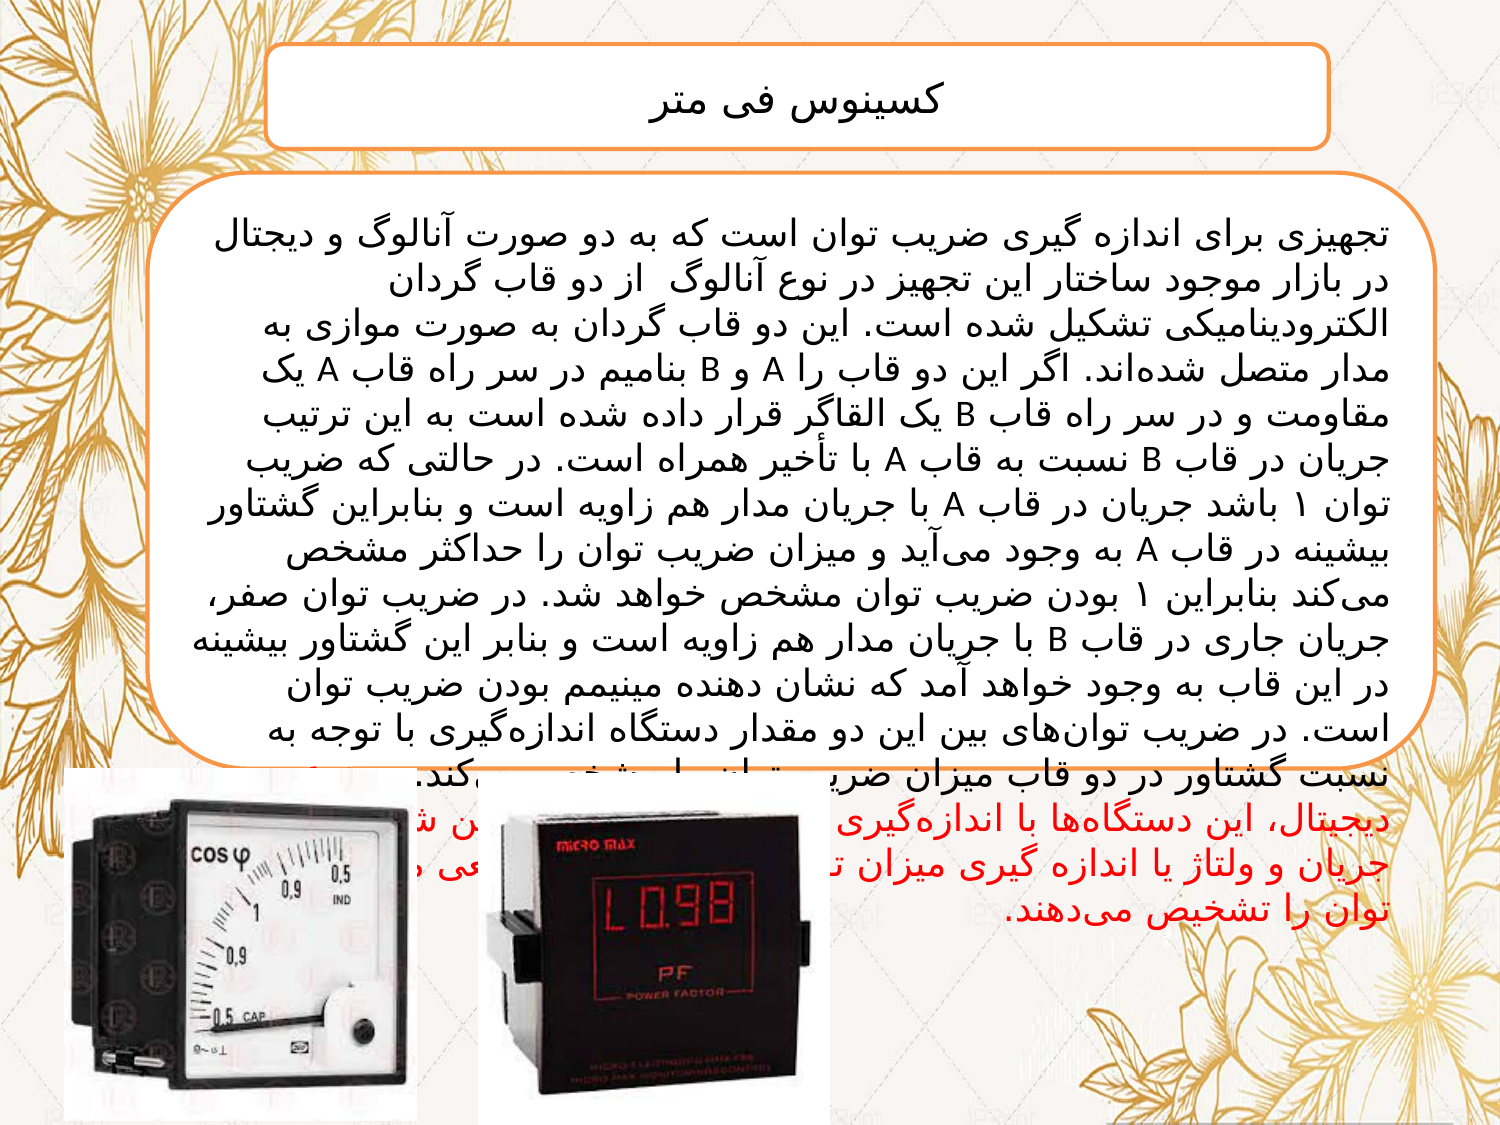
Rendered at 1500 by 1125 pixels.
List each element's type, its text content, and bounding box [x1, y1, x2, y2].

picture [0, 0, 1500, 1125]
text_box تجهیزی برای اندازه گیری ضریب توان است که به دو صورت آنالوگ و دیجتال در بازار موجود ساختار این تجهیز در نوع آنالوگ از دو قاب گردان الکترودینامیکی تشکیل شده است. این دو قاب گردان به صورت موازی به مدار متصل شده‌اند. اگر این دو قاب را A و B بنامیم در سر راه قاب A یک مقاومت و در سر راه قاب B یک القاگر قرار داده شده است به این ترتیب جریان در قاب B نسبت به قاب A با تأخیر همراه است. در حالتی که ضریب توان ۱ باشد جریان در قاب A با جریان مدار هم زاویه است و بنابراین گشتاور بیشینه در قاب A به وجود می‌آید و میزان ضریب توان را حداکثر مشخص می‌کند بنابراین ۱ بودن ضریب توان مشخص خواهد شد. در ضریب توان صفر، جریان جاری در قاب B با جریان مدار هم زاویه است و بنابر این گشتاور بیشینه در این قاب به وجود خواهد آمد که نشان دهنده مینیمم بودن ضریب توان است. در ضریب توان‌های بین این دو مقدار دستگاه اندازه‌گیری با توجه به نسبت گشتاور در دو قاب میزان ضریب توان را مشخص می‌کند. در نوع دیجیتال، این دستگاه‌ها با اندازه‌گیری میزان اختلاف زمانی بین شکل موج جریان و ولتاژ یا اندازه‌ گیری میزان توان ظاهری و توان واقعی میزان ضریب توان را تشخیص می‌دهند. [145, 170, 1438, 771]
text_box کسینوس فی متر [263, 42, 1331, 152]
